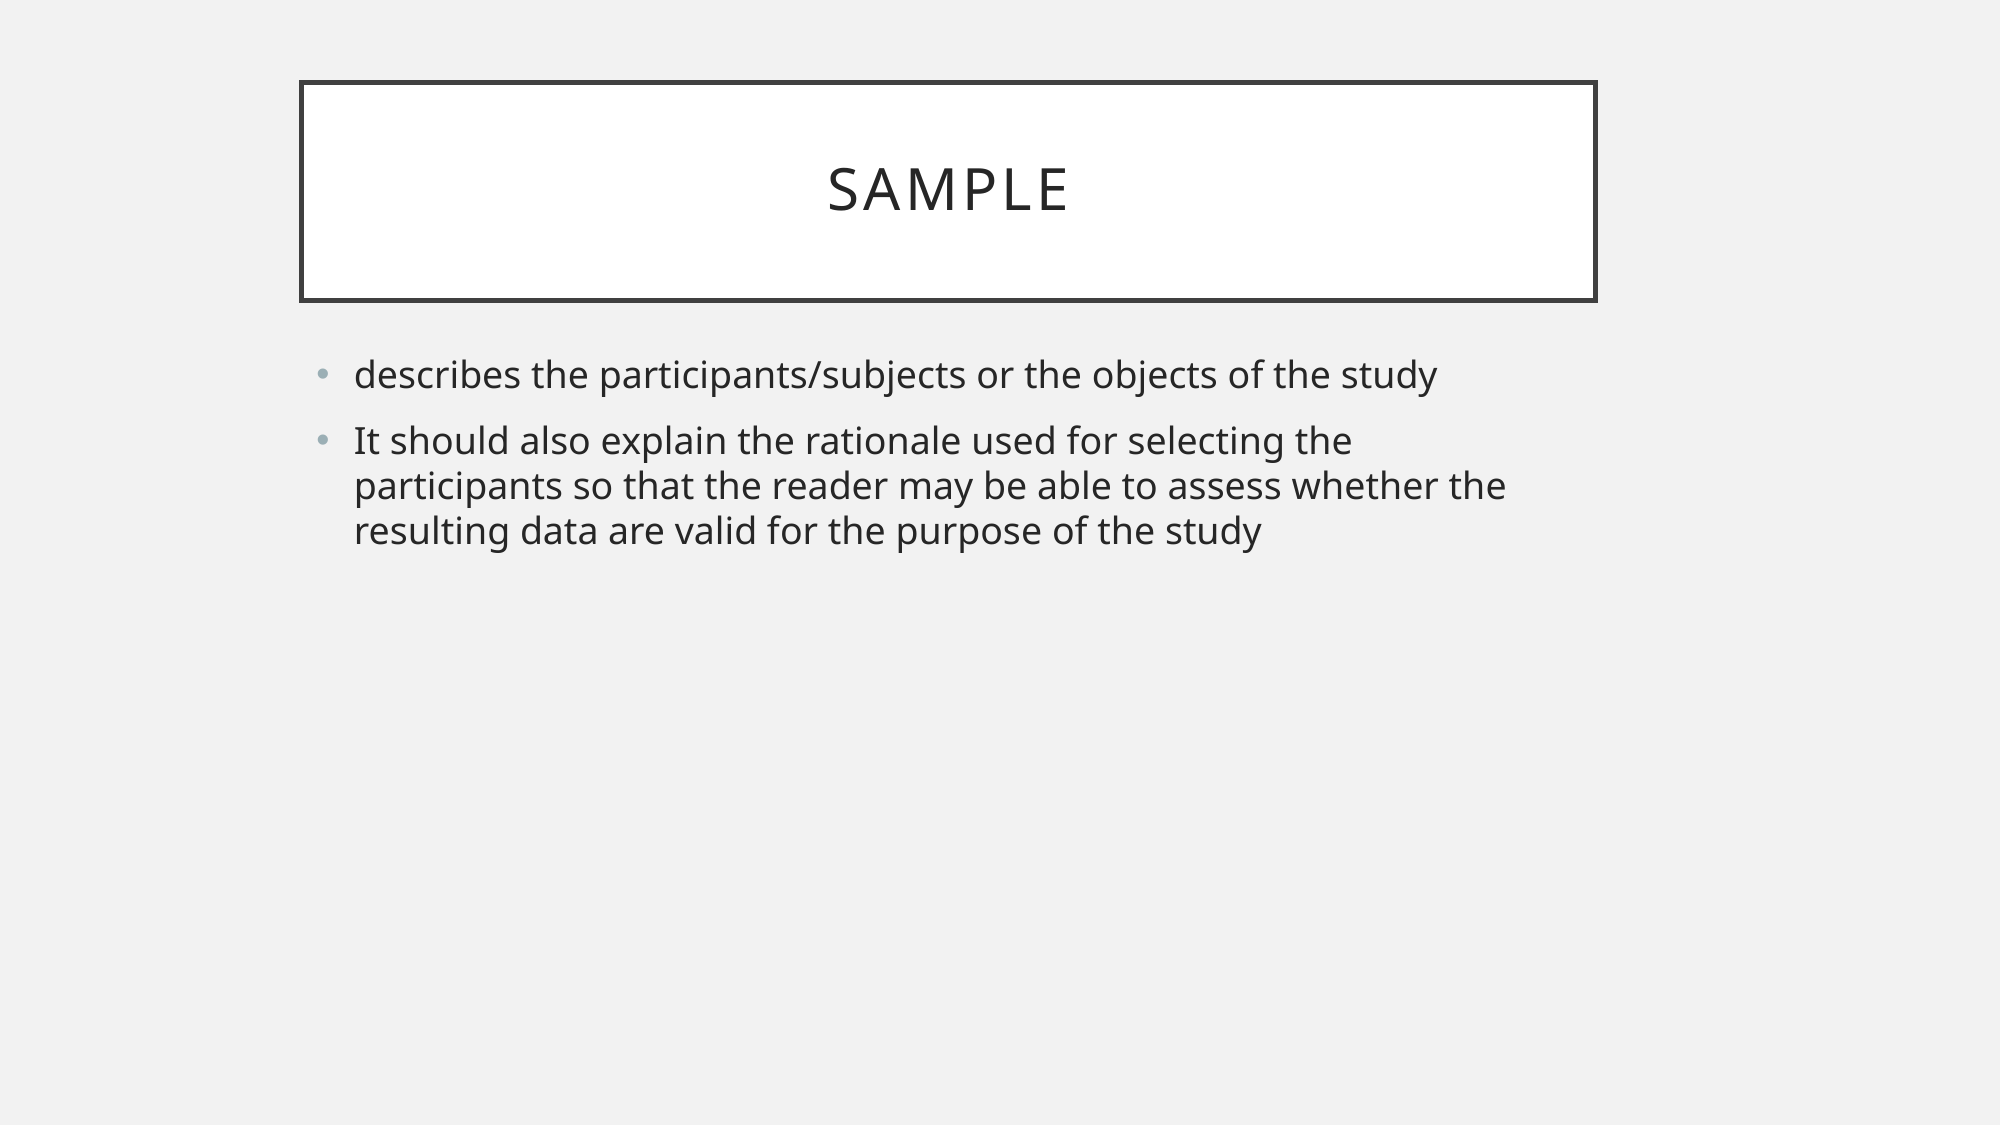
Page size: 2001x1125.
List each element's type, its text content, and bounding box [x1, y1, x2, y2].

title Sample [299, 80, 1598, 303]
list describes the participants/subjects or the objects of the study It should also explain the rationale used for selecting the participants so that the reader may be able to assess whether the resulting data are valid for the purpose of the study [301, 343, 1566, 1014]
